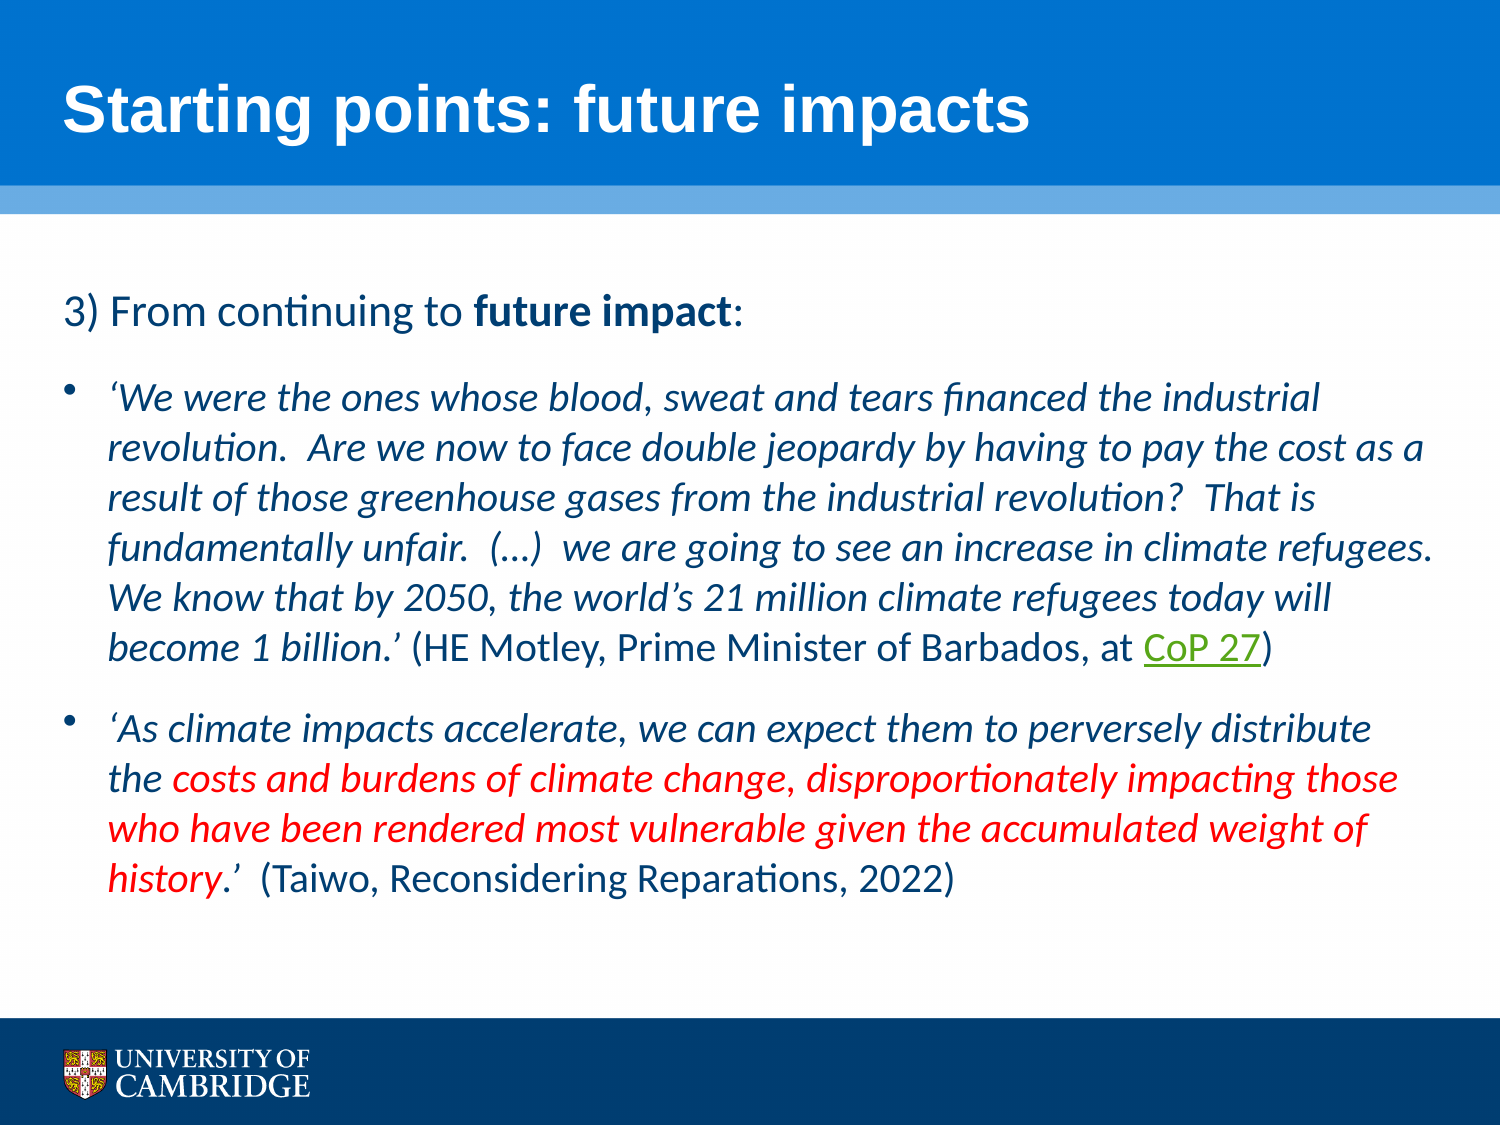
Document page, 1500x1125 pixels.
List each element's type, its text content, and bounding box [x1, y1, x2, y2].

picture [0, 0, 1500, 1125]
title Starting points: future impacts [63, 65, 1437, 135]
list 3) From continuing to future impact: ‘We were the ones whose blood, sweat and tears financed the industrial revolution. Are we now to face double jeopardy by having to pay the cost as a result of those greenhouse gases from the industrial revolution? That is fundamentally unfair. (…) we are going to see an increase in climate refugees. We know that by 2050, the world’s 21 million climate refugees today will become 1 billion.’ (HE Motley, Prime Minister of Barbados, at CoP 27) ‘As climate impacts accelerate, we can expect them to perversely distribute the costs and burdens of climate change, disproportionately impacting those who have been rendered most vulnerable given the accumulated weight of history.’ (Taiwo, Reconsidering Reparations, 2022) [63, 280, 1437, 948]
